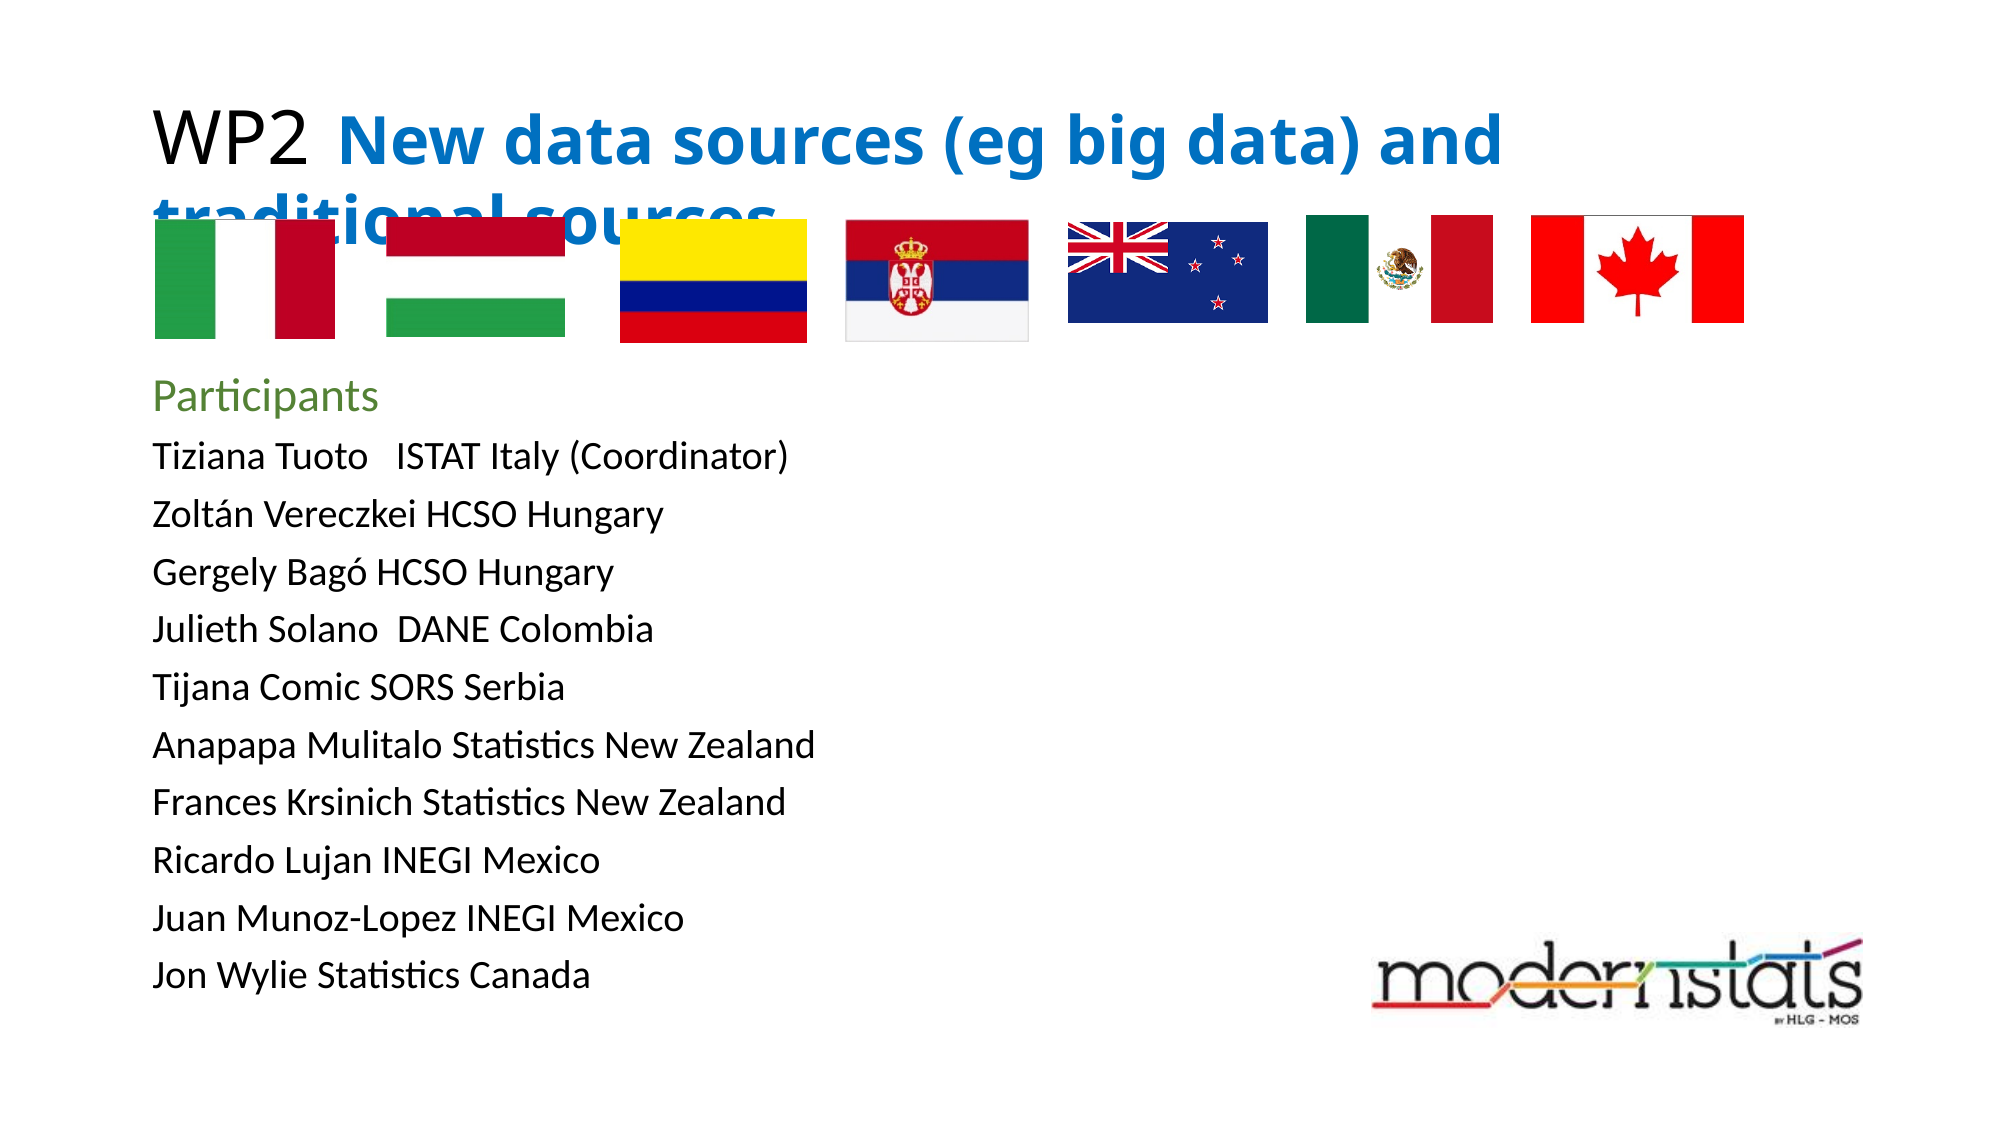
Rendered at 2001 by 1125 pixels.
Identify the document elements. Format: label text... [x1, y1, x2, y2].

picture [1306, 215, 1493, 323]
picture [155, 219, 335, 339]
picture [1371, 1014, 1863, 1028]
picture [620, 219, 807, 343]
picture [1531, 215, 1744, 323]
picture [1068, 222, 1268, 323]
list Participants Tiziana Tuoto ISTAT Italy (Coordinator) Zoltán Vereczkei HCSO Hungary Gergely Bagó HCSO Hungary Julieth Solano DANE Colombia Tijana Comic SORS Serbia Anapapa Mulitalo Statistics New Zealand Frances Krsinich Statistics New Zealand Ricardo Lujan INEGI Mexico Juan Munoz-Lopez INEGI Mexico Jon Wylie Statistics Canada [137, 299, 1863, 1014]
picture [386, 217, 565, 337]
title WP2 New data sources (eg big data) and traditional sources [137, 59, 1863, 278]
picture [845, 219, 1030, 342]
